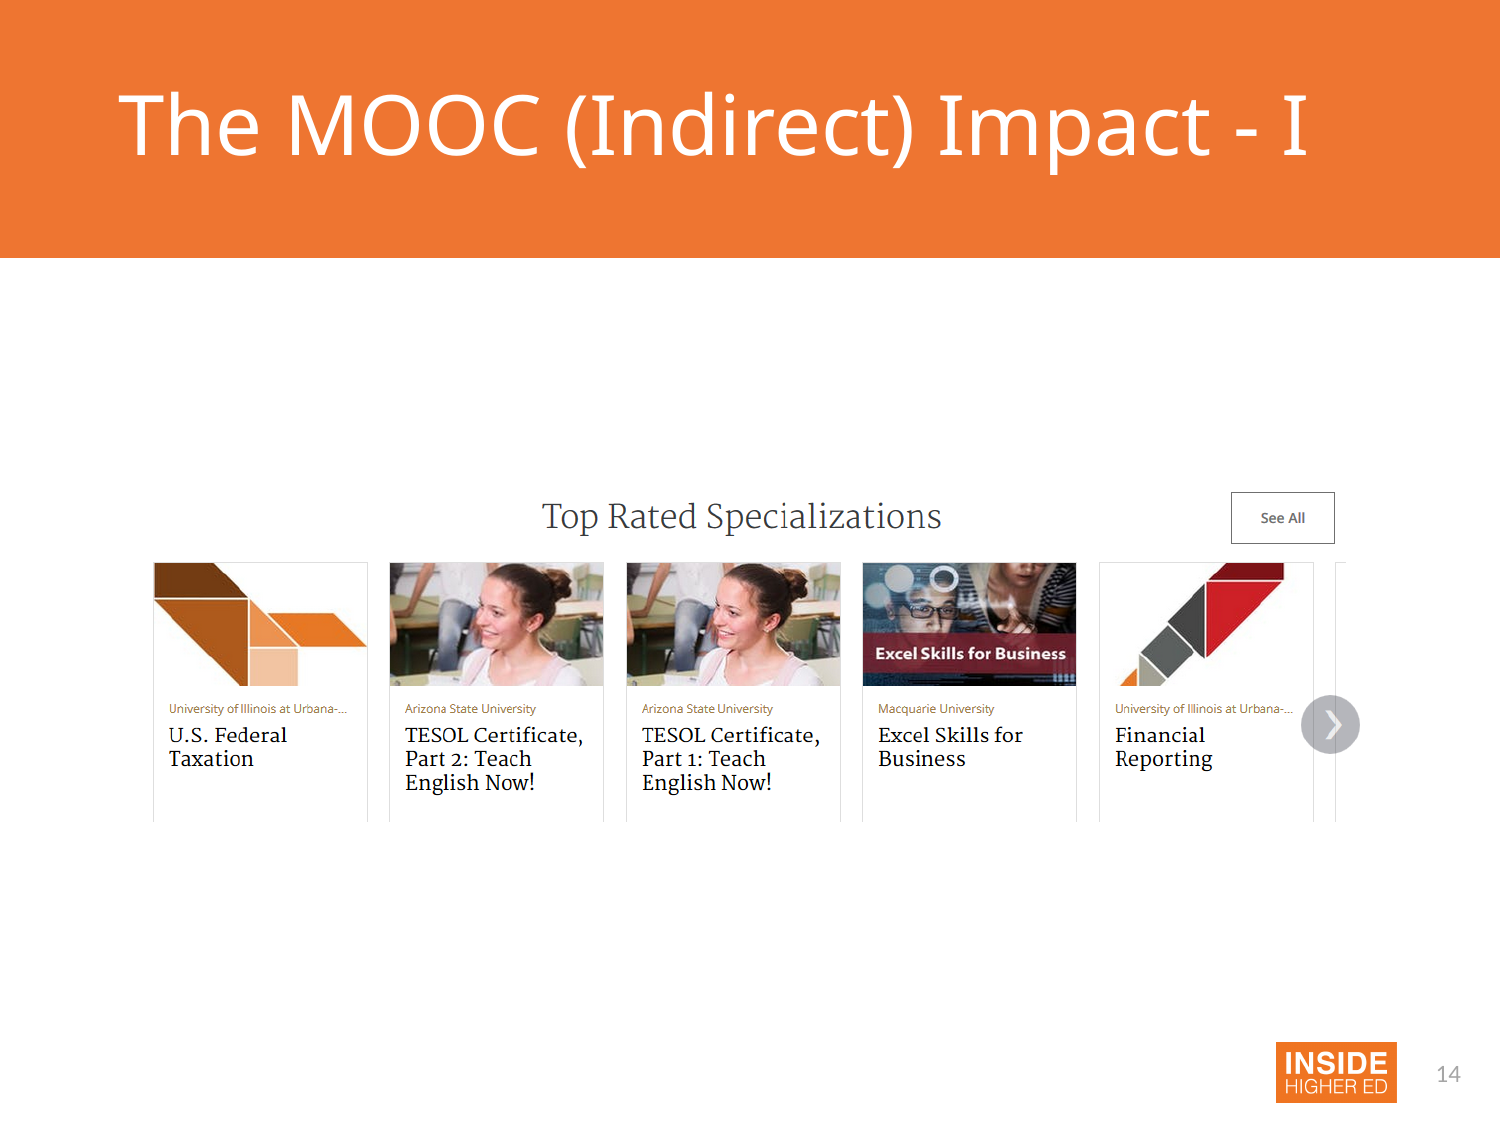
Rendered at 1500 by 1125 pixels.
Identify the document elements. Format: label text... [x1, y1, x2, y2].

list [103, 491, 1397, 822]
picture [1276, 1042, 1397, 1103]
title The MOOC (Indirect) Impact - I [103, 0, 1397, 256]
